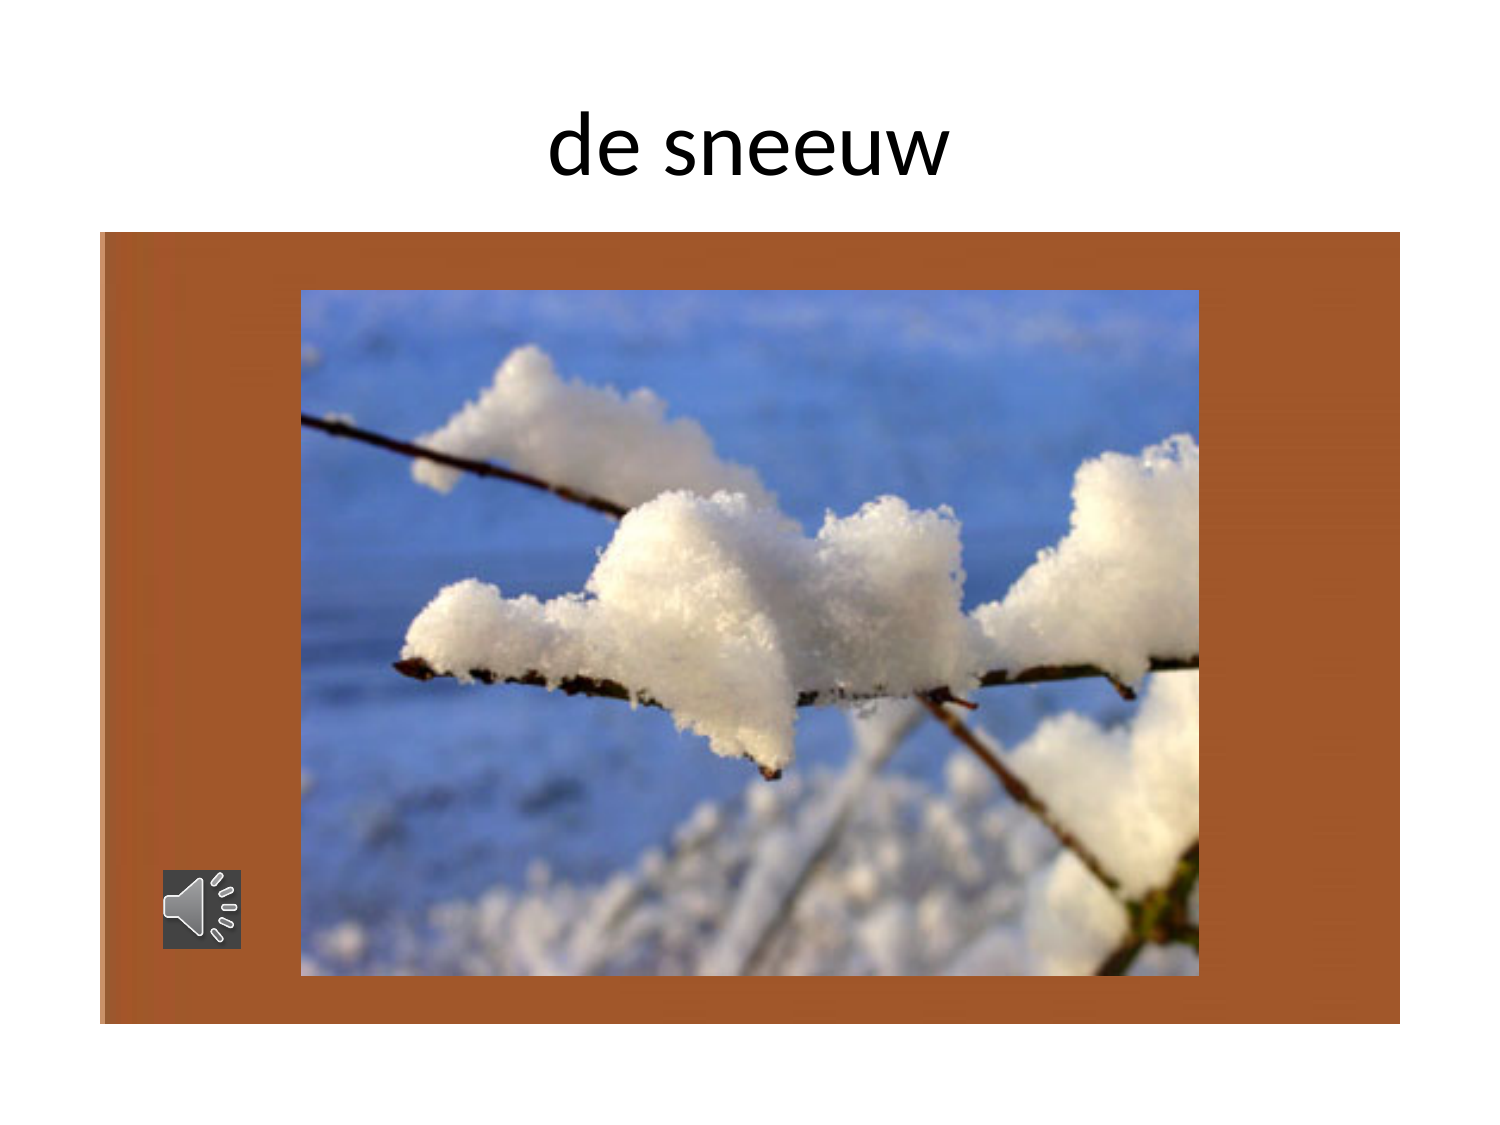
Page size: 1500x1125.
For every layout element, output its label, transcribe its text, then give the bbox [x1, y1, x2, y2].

picture [100, 232, 1400, 1024]
title de sneeuw [75, 45, 1425, 233]
